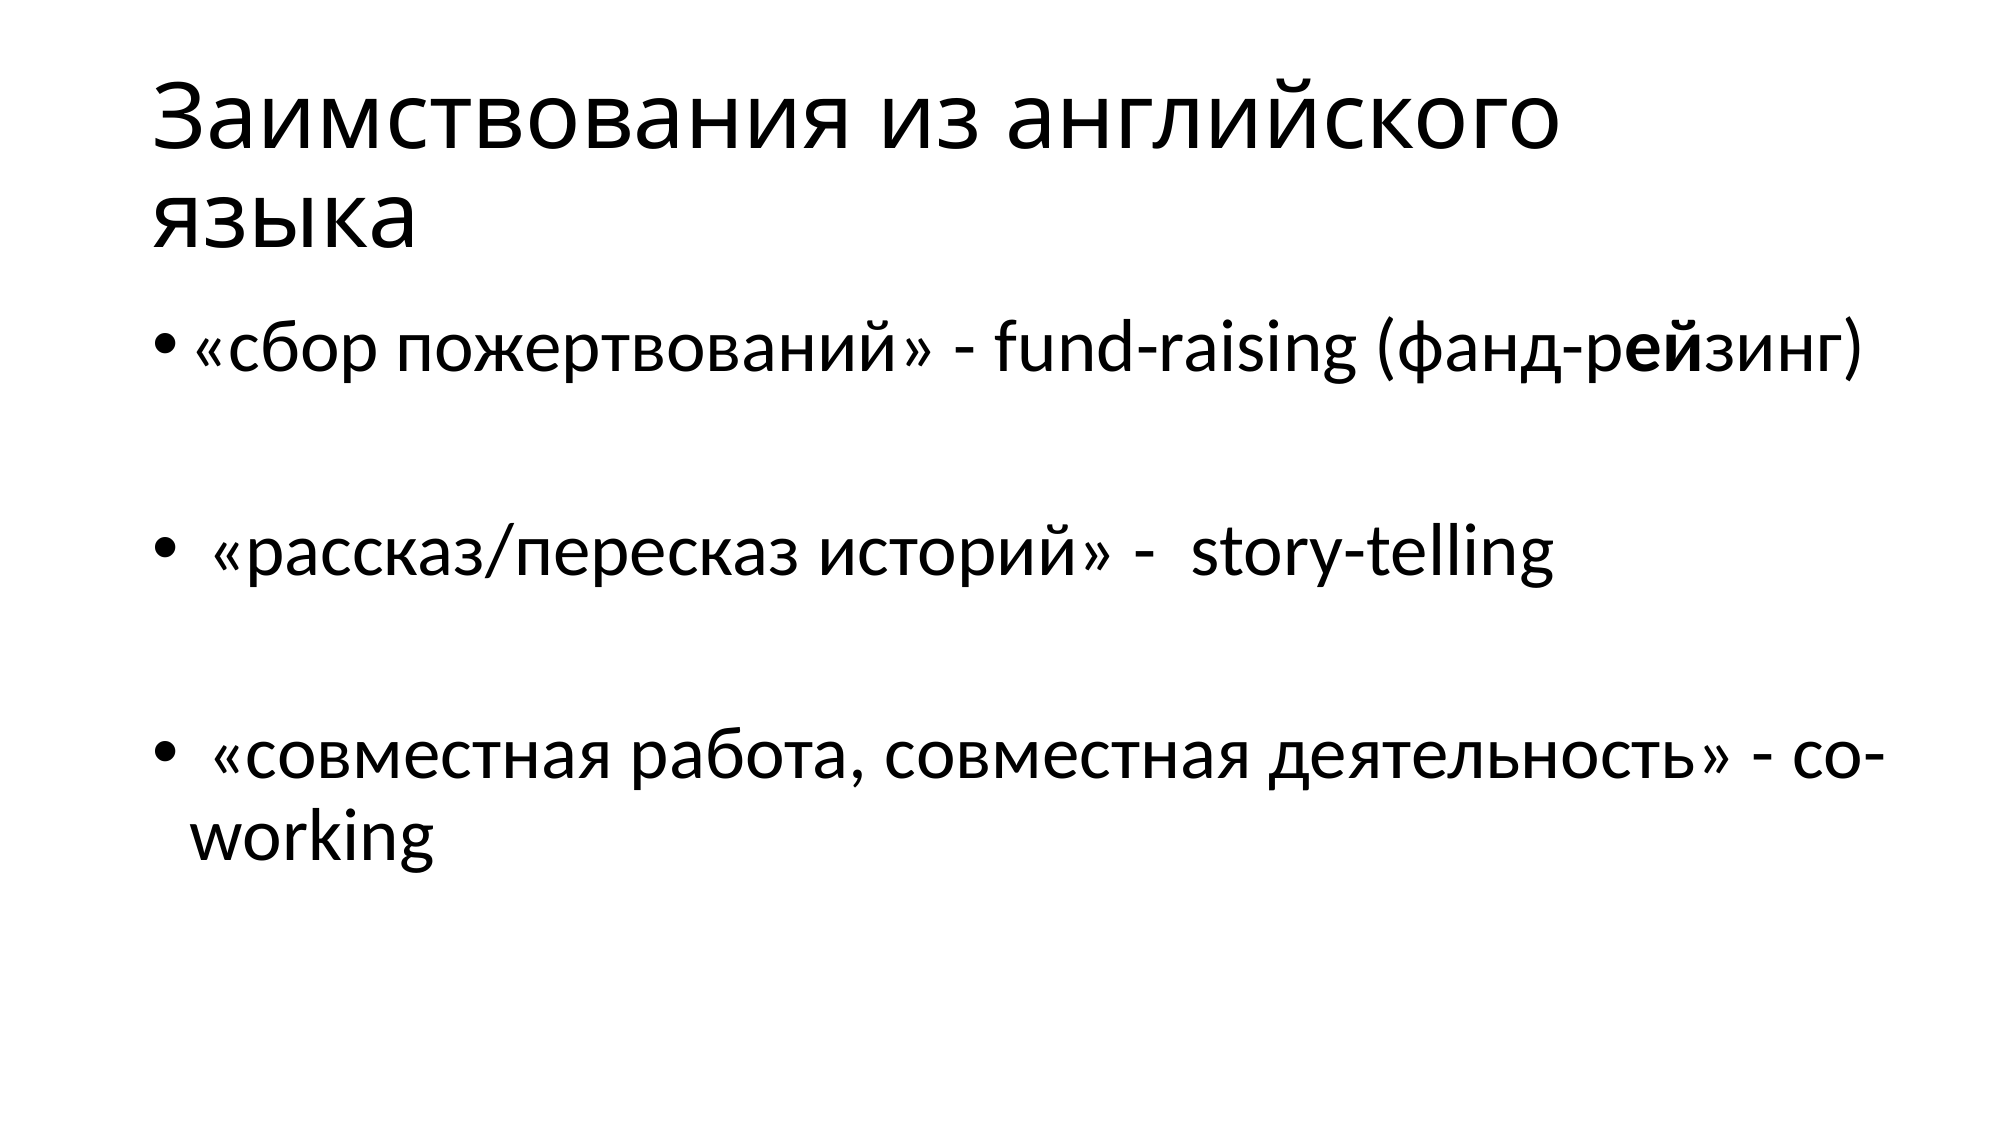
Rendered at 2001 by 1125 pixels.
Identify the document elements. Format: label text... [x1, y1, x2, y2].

list «сбор пожертвований» - fund-raising (фанд-рейзинг) «рассказ/пересказ историй» - story-telling «совместная работа, совместная деятельность» - co-working [137, 299, 1948, 1014]
title Заимствования из английского языка [137, 59, 1863, 278]
